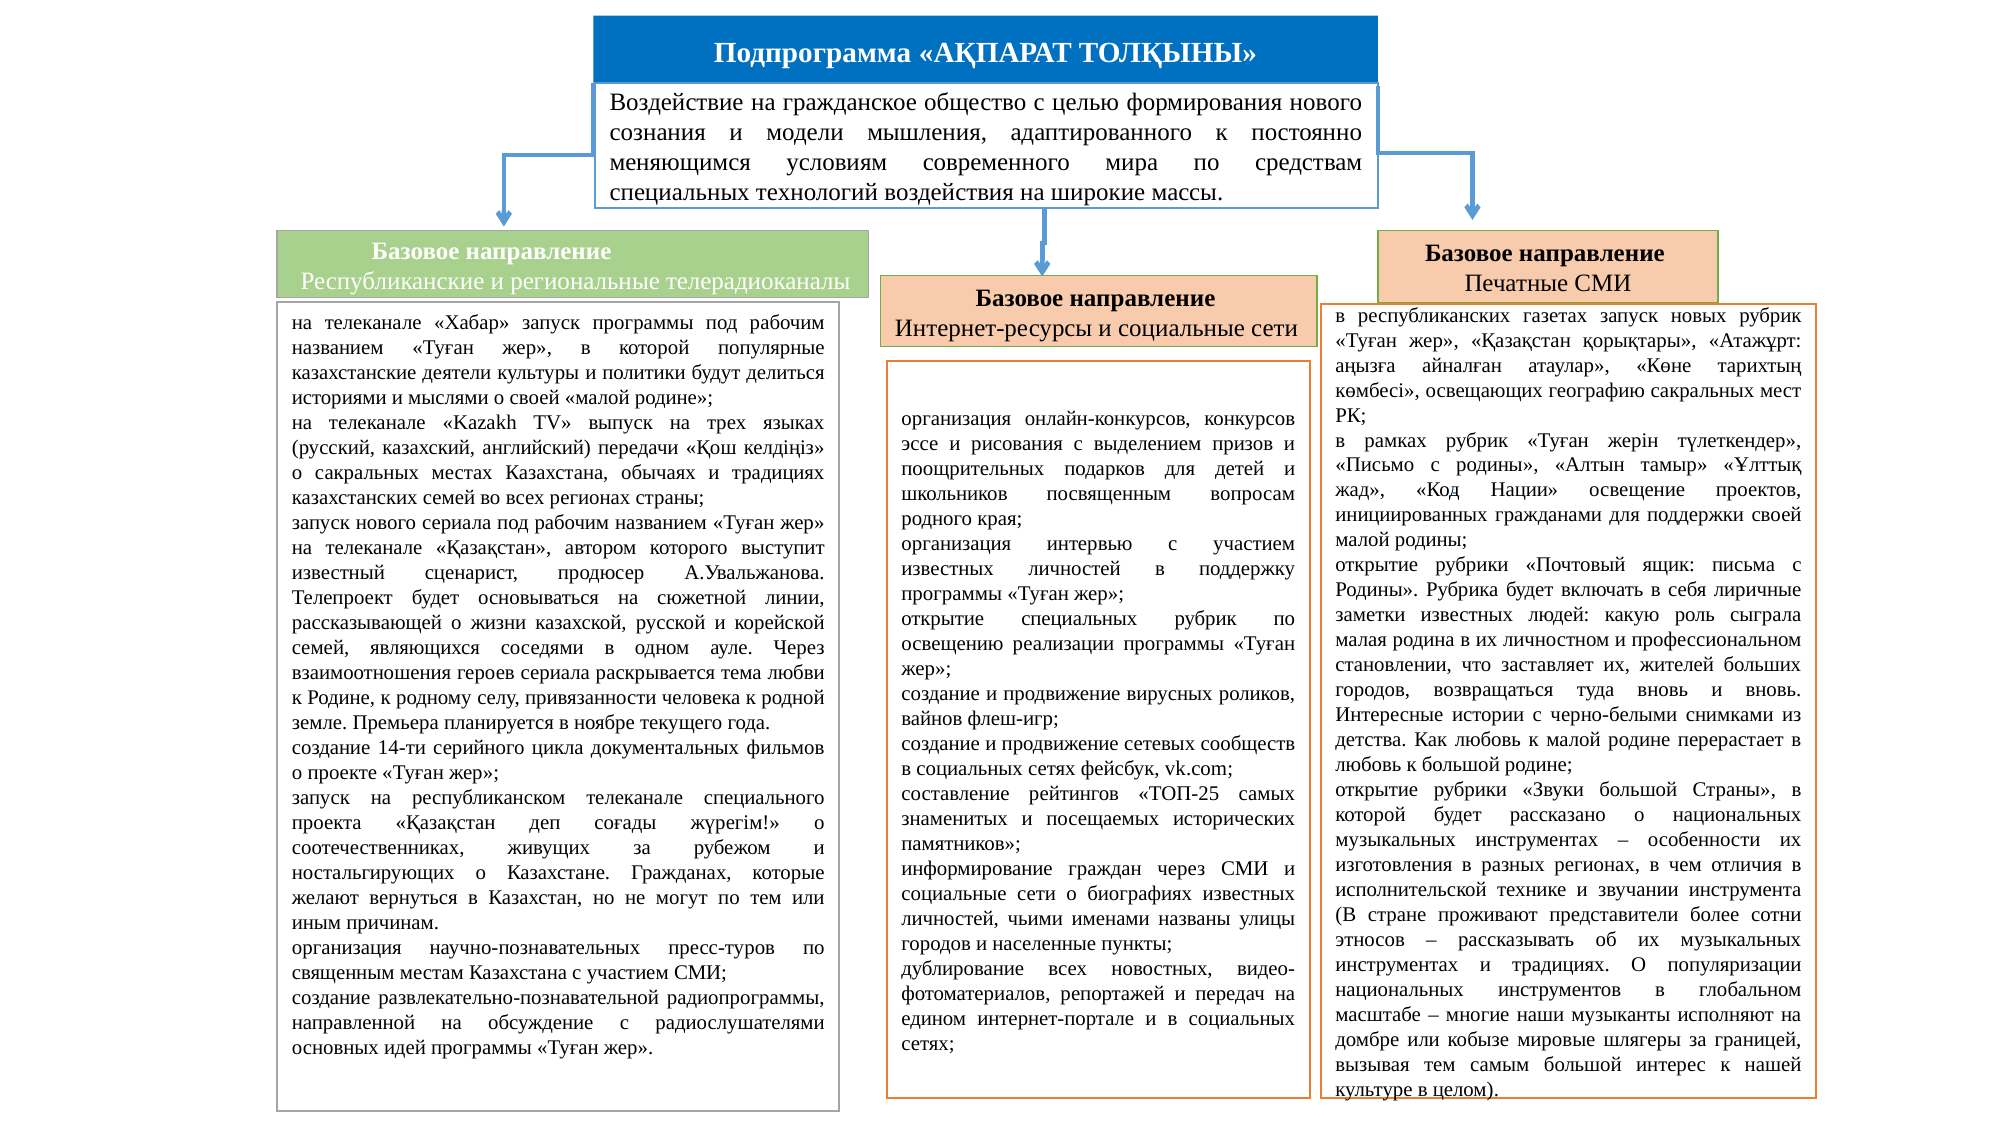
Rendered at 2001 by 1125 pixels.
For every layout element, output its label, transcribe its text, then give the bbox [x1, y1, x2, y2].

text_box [476, 109, 621, 200]
text_box Воздействие на гражданское общество с целью формирования нового сознания и модели мышления, адаптированного к постоянно меняющимся условиям современного мира по средствам специальных технологий воздействия на широкие массы. [594, 82, 1379, 209]
text_box в республиканских газетах запуск новых рубрик «Туған жер», «Қазақстан қорықтары», «Атажұрт: аңызға айналған атаулар», «Көне тарихтың көмбесі», освещающих географию сакральных мест РК; в рамках рубрик «Туған жерін түлеткендер», «Письмо с родины», «Алтын тамыр» «Ұлттық жад», «Код Нации» освещение проектов, инициированных гражданами для поддержки своей малой родины; открытие рубрики «Почтовый ящик: письма с Родины». Рубрика будет включать в себя лиричные заметки известных людей: какую роль сыграла малая родина в их личностном и профессиональном становлении, что заставляет их, жителей больших городов, возвращаться туда вновь и вновь. Интересные истории с черно-белыми снимками из детства. Как любовь к малой родине перерастает в любовь к большой родине; открытие рубрики «Звуки большой Страны», в которой будет рассказано о национальных музыкальных инструментах – особенности их изготовления в разных регионах, в чем отличия в исполнительской технике и звучании инструмента (В стране проживают представители более сотни этносов – рассказывать об их музыкальных инструментах и традициях. О популяризации национальных инструментов в глобальном масштабе – многие наши музыканты исполняют на домбре или кобызе мировые шлягеры за границей, вызывая тем самым большой интерес к нашей культуре в целом). [1320, 303, 1817, 1099]
text_box организация онлайн-конкурсов, конкурсов эссе и рисования с выделением призов и поощрительных подарков для детей и школьников посвященным вопросам родного края; организация интервью с участием известных личностей в поддержку программы «Туған жер»; открытие специальных рубрик по освещению реализации программы «Туған жер»; создание и продвижение вирусных роликов, вайнов флеш-игр; создание и продвижение сетевых сообществ в социальных сетях фейсбук, vk.com; составление рейтингов «ТОП-25 самых знаменитых и посещаемых исторических памятников»; информирование граждан через СМИ и социальные сети о биографиях известных личностей, чьими именами названы улицы городов и населенные пункты; дублирование всех новостных, видео-фотоматериалов, репортажей и передач на едином интернет-портале и в социальных сетях; [886, 360, 1311, 1099]
text_box на телеканале «Хабар» запуск программы под рабочим названием «Туған жер», в которой популярные казахстанские деятели культуры и политики будут делиться историями и мыслями о своей «малой родине»; на телеканале «Kazakh TV» выпуск на трех языках (русский, казахский, английский) передачи «Қош келдіңіз» о сакральных местах Казахстана, обычаях и традициях казахстанских семей во всех регионах страны; запуск нового сериала под рабочим названием «Туған жер» на телеканале «Қазақстан», автором которого выступит известный сценарист, продюсер А.Увальжанова. Телепроект будет основываться на сюжетной линии, рассказывающей о жизни казахской, русской и корейской семей, являющихся соседями в одном ауле. Через взаимоотношения героев сериала раскрывается тема любви к Родине, к родному селу, привязанности человека к родной земле. Премьера планируется в ноябре текущего года. создание 14-ти серийного цикла документальных фильмов о проекте «Туған жер»; запуск на республиканском телеканале специального проекта «Қазақстан деп соғады жүрегім!» о соотечественниках, живущих за рубежом и ностальгирующих о Казахстане. Гражданах, которые желают вернуться в Казахстан, но не могут по тем или иным причинам. организация научно-познавательных пресс-туров по священным местам Казахстана с участием СМИ; создание развлекательно-познавательной радиопрограммы, направленной на обсуждение с радиослушателями основных идей программы «Туған жер». [276, 301, 840, 1112]
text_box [1358, 105, 1493, 201]
text_box Базовое направление Республиканские и региональные телерадиоканалы [276, 230, 869, 298]
text_box Базовое направление Интернет-ресурсы и социальные сети [880, 275, 1318, 347]
text_box Подпрограмма «АҚПАРАТ ТОЛҚЫНЫ» [592, 15, 1379, 83]
text_box Базовое направление Печатные СМИ [1377, 230, 1719, 303]
